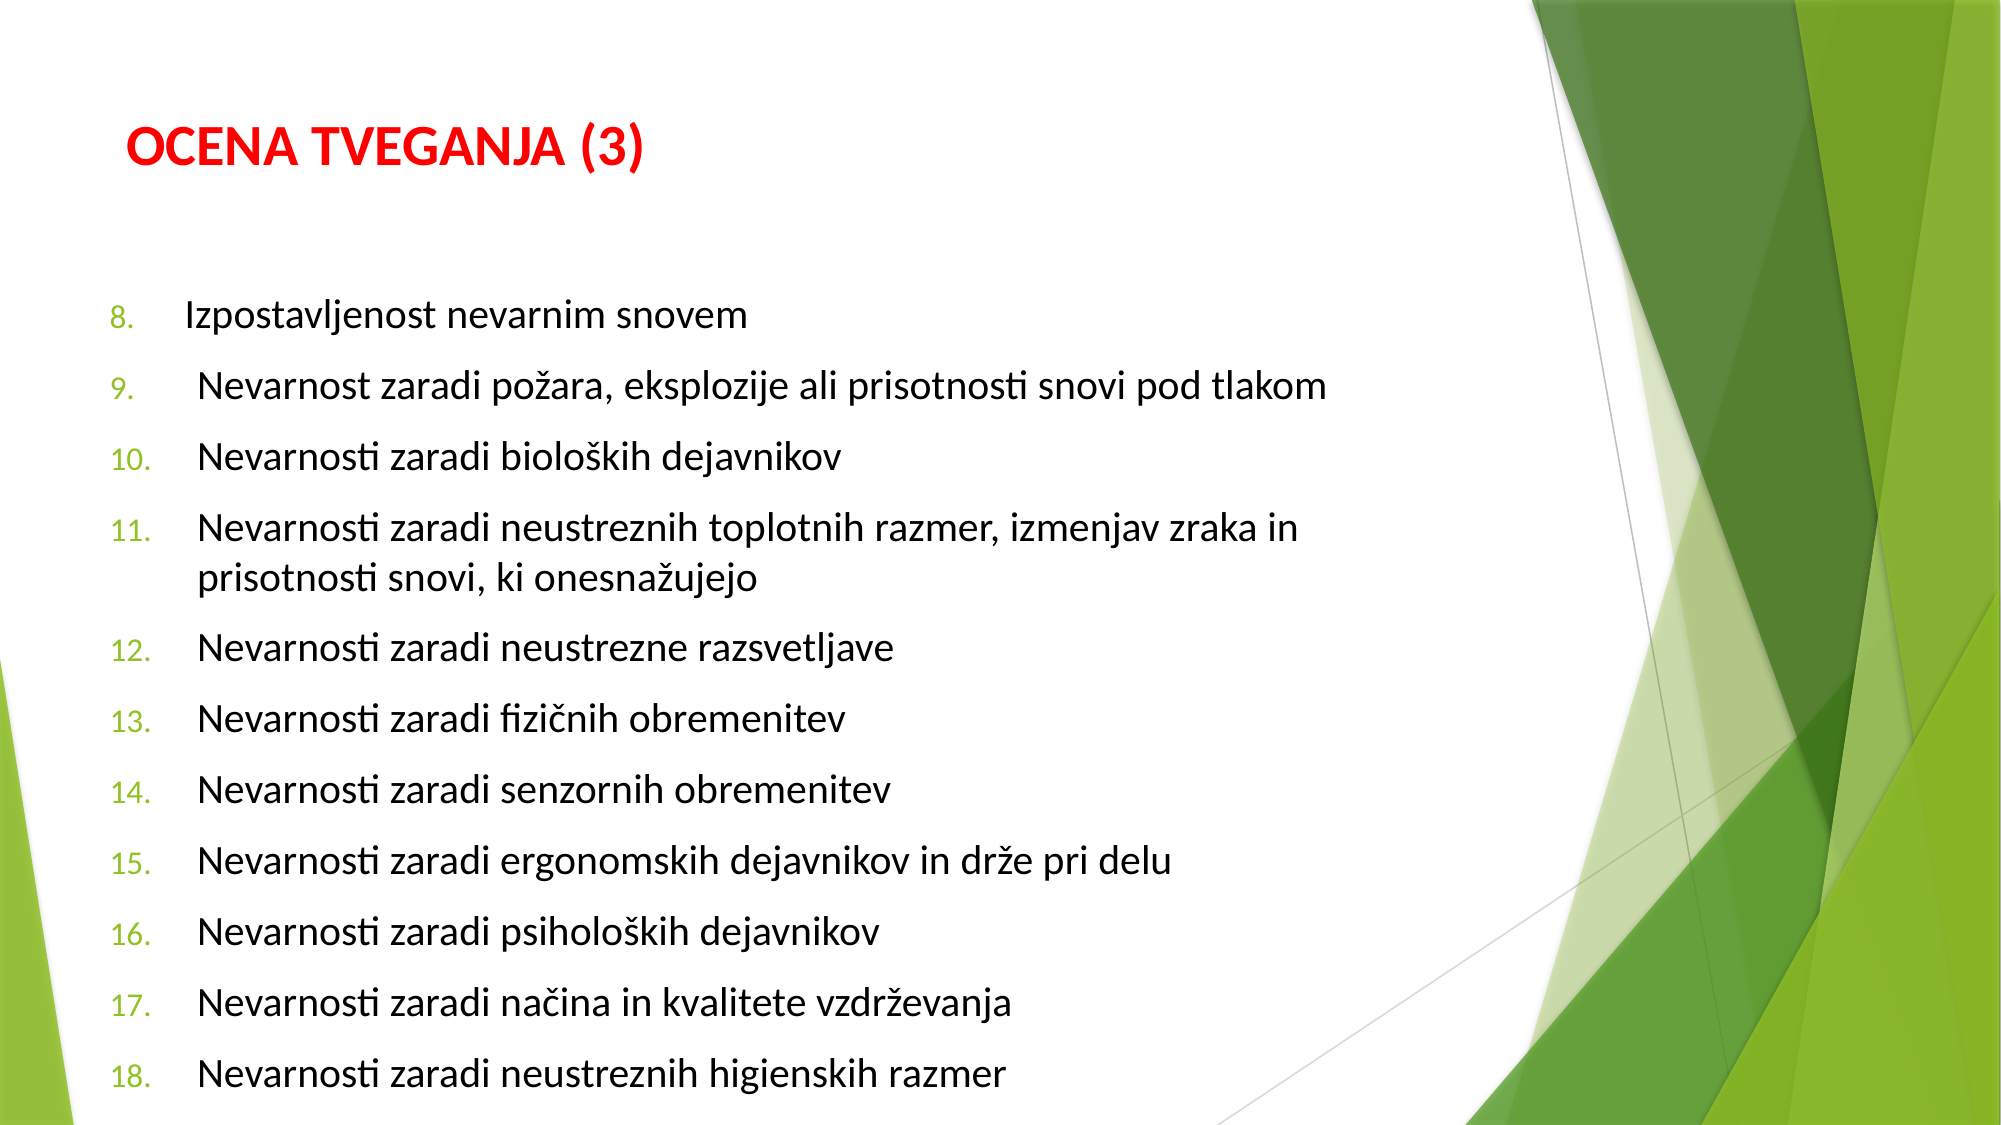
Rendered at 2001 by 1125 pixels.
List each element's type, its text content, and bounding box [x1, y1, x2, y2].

title OCENA TVEGANJA (3) [110, 99, 1522, 317]
list Izpostavljenost nevarnim snovem Nevarnost zaradi požara, eksplozije ali prisotnosti snovi pod tlakom Nevarnosti zaradi bioloških dejavnikov Nevarnosti zaradi neustreznih toplotnih razmer, izmenjav zraka in prisotnosti snovi, ki onesnažujejo Nevarnosti zaradi neustrezne razsvetljave Nevarnosti zaradi fizičnih obremenitev Nevarnosti zaradi senzornih obremenitev Nevarnosti zaradi ergonomskih dejavnikov in drže pri delu Nevarnosti zaradi psiholoških dejavnikov Nevarnosti zaradi načina in kvalitete vzdrževanja Nevarnosti zaradi neustreznih higienskih razmer [19, 208, 1480, 1125]
